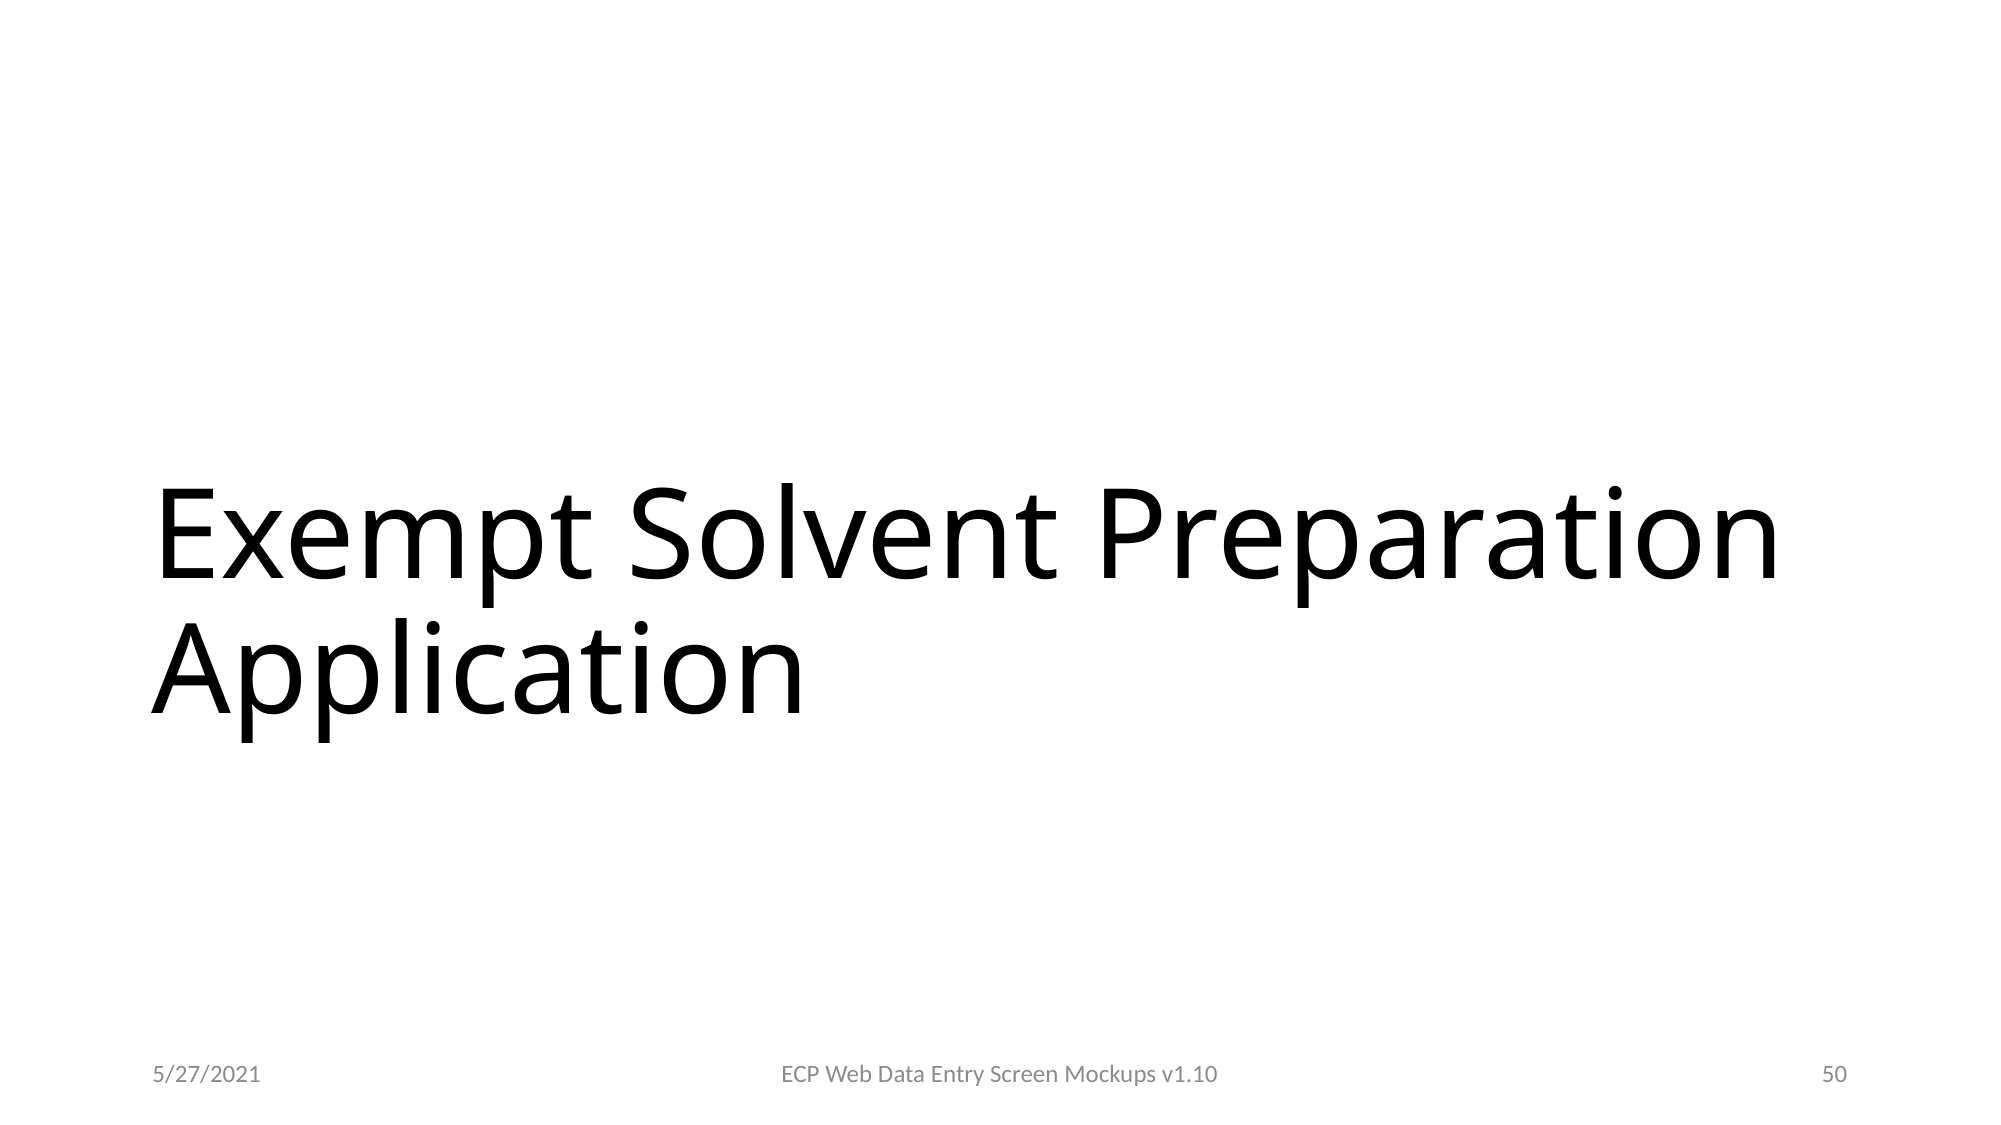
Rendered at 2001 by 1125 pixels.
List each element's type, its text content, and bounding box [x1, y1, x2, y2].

footer ECP Web Data Entry Screen Mockups v1.10 [662, 1042, 1338, 1103]
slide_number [137, 1042, 588, 1103]
title Exempt Solvent Preparation Application [136, 280, 1862, 749]
slide_number 50 [1412, 1042, 1863, 1103]
